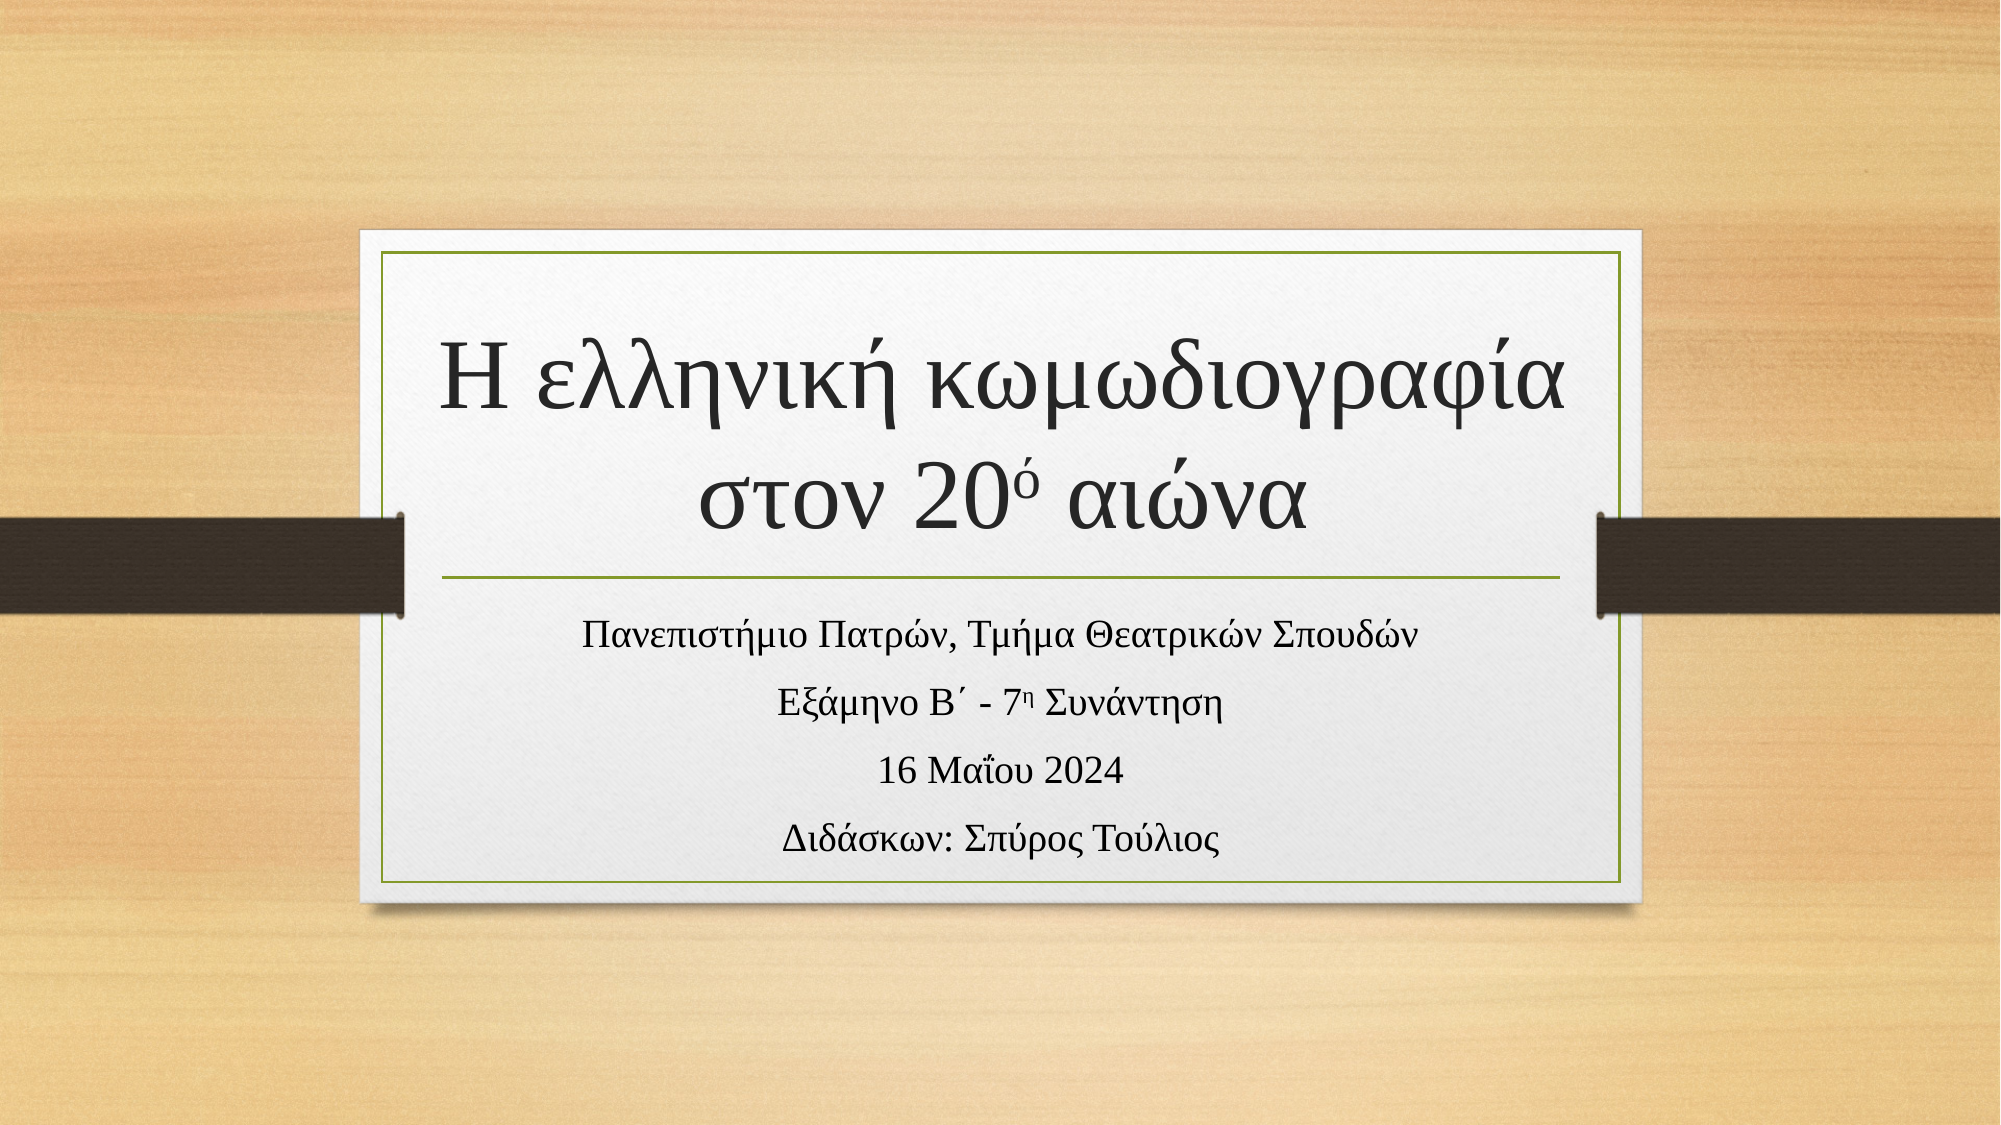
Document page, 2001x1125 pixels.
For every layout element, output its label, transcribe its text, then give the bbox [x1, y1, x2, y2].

title Η ελληνική κωμωδιογραφία στον 20ό αιώνα [399, 306, 1608, 556]
picture [0, 0, 2001, 1125]
subtitle Πανεπιστήμιο Πατρών, Τμήμα Θεατρικών Σπουδών Εξάμηνο Β΄ - 7η Συνάντηση 16 Μαΐου 2024 Διδάσκων: Σπύρος Τούλιος [441, 600, 1560, 870]
